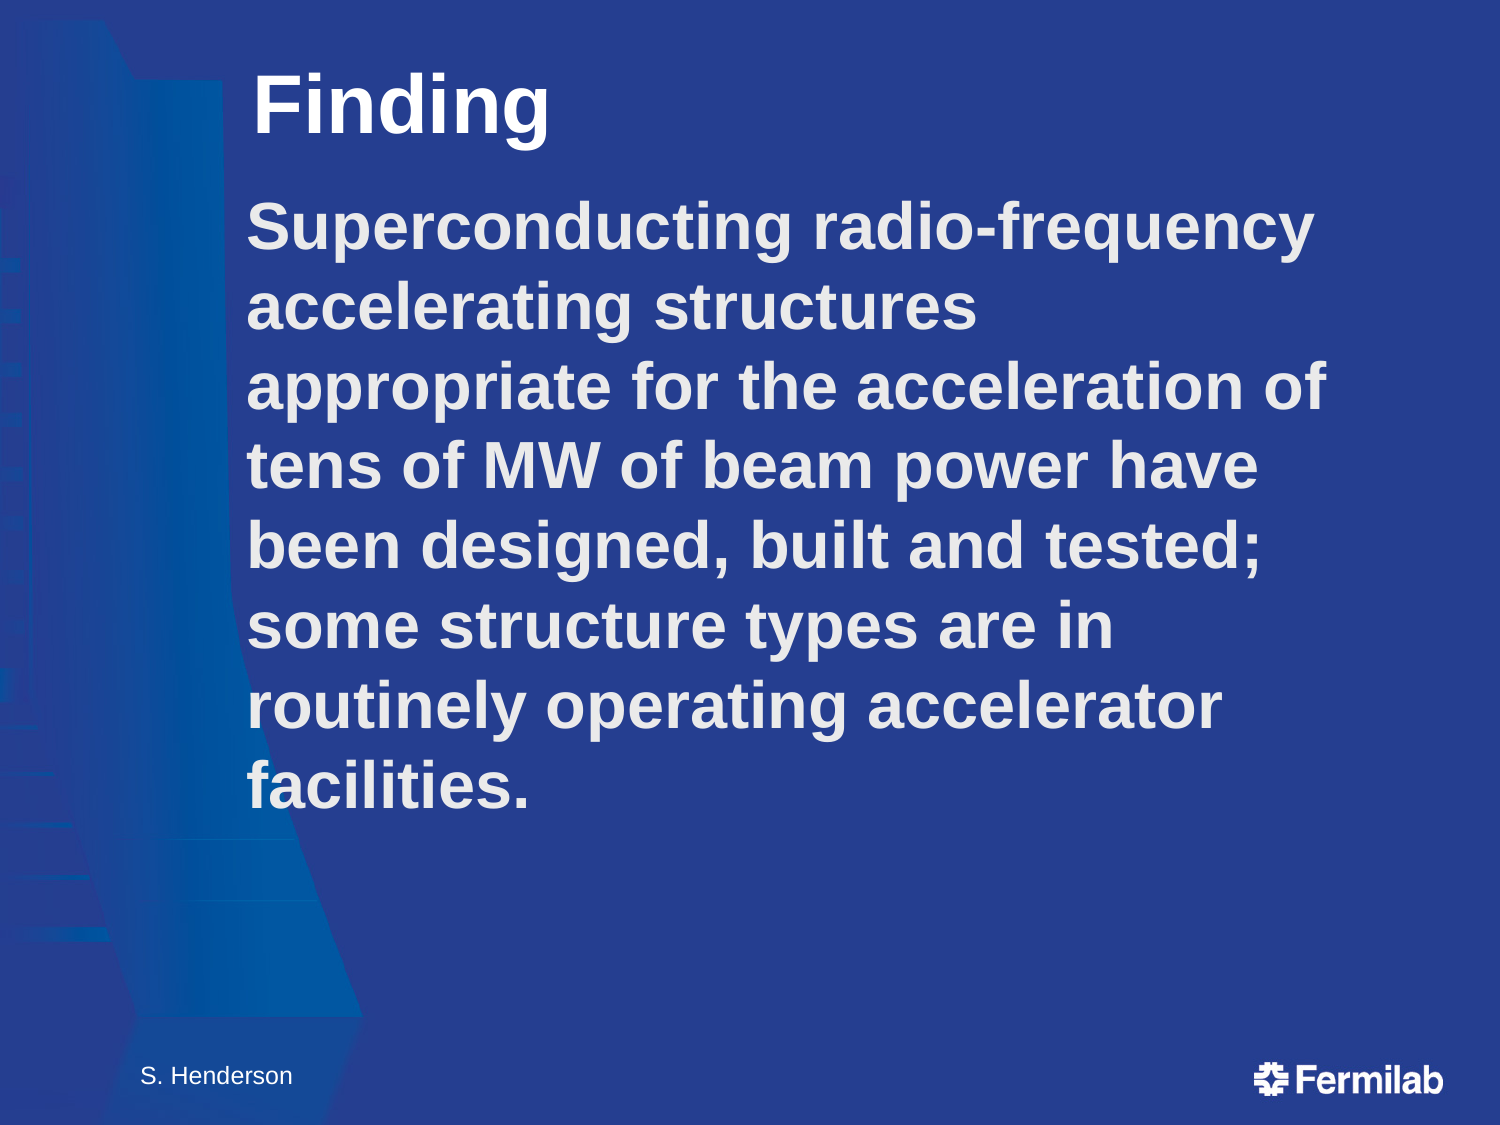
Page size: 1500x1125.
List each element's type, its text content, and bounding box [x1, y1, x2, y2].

list Superconducting radio-frequency accelerating structures appropriate for the acceleration of tens of MW of beam power have been designed, built and tested; some structure types are in routinely operating accelerator facilities. [174, 174, 1363, 1026]
title Finding [237, 37, 1363, 163]
picture [0, 0, 1500, 1125]
footer S. Henderson [124, 1037, 1151, 1098]
